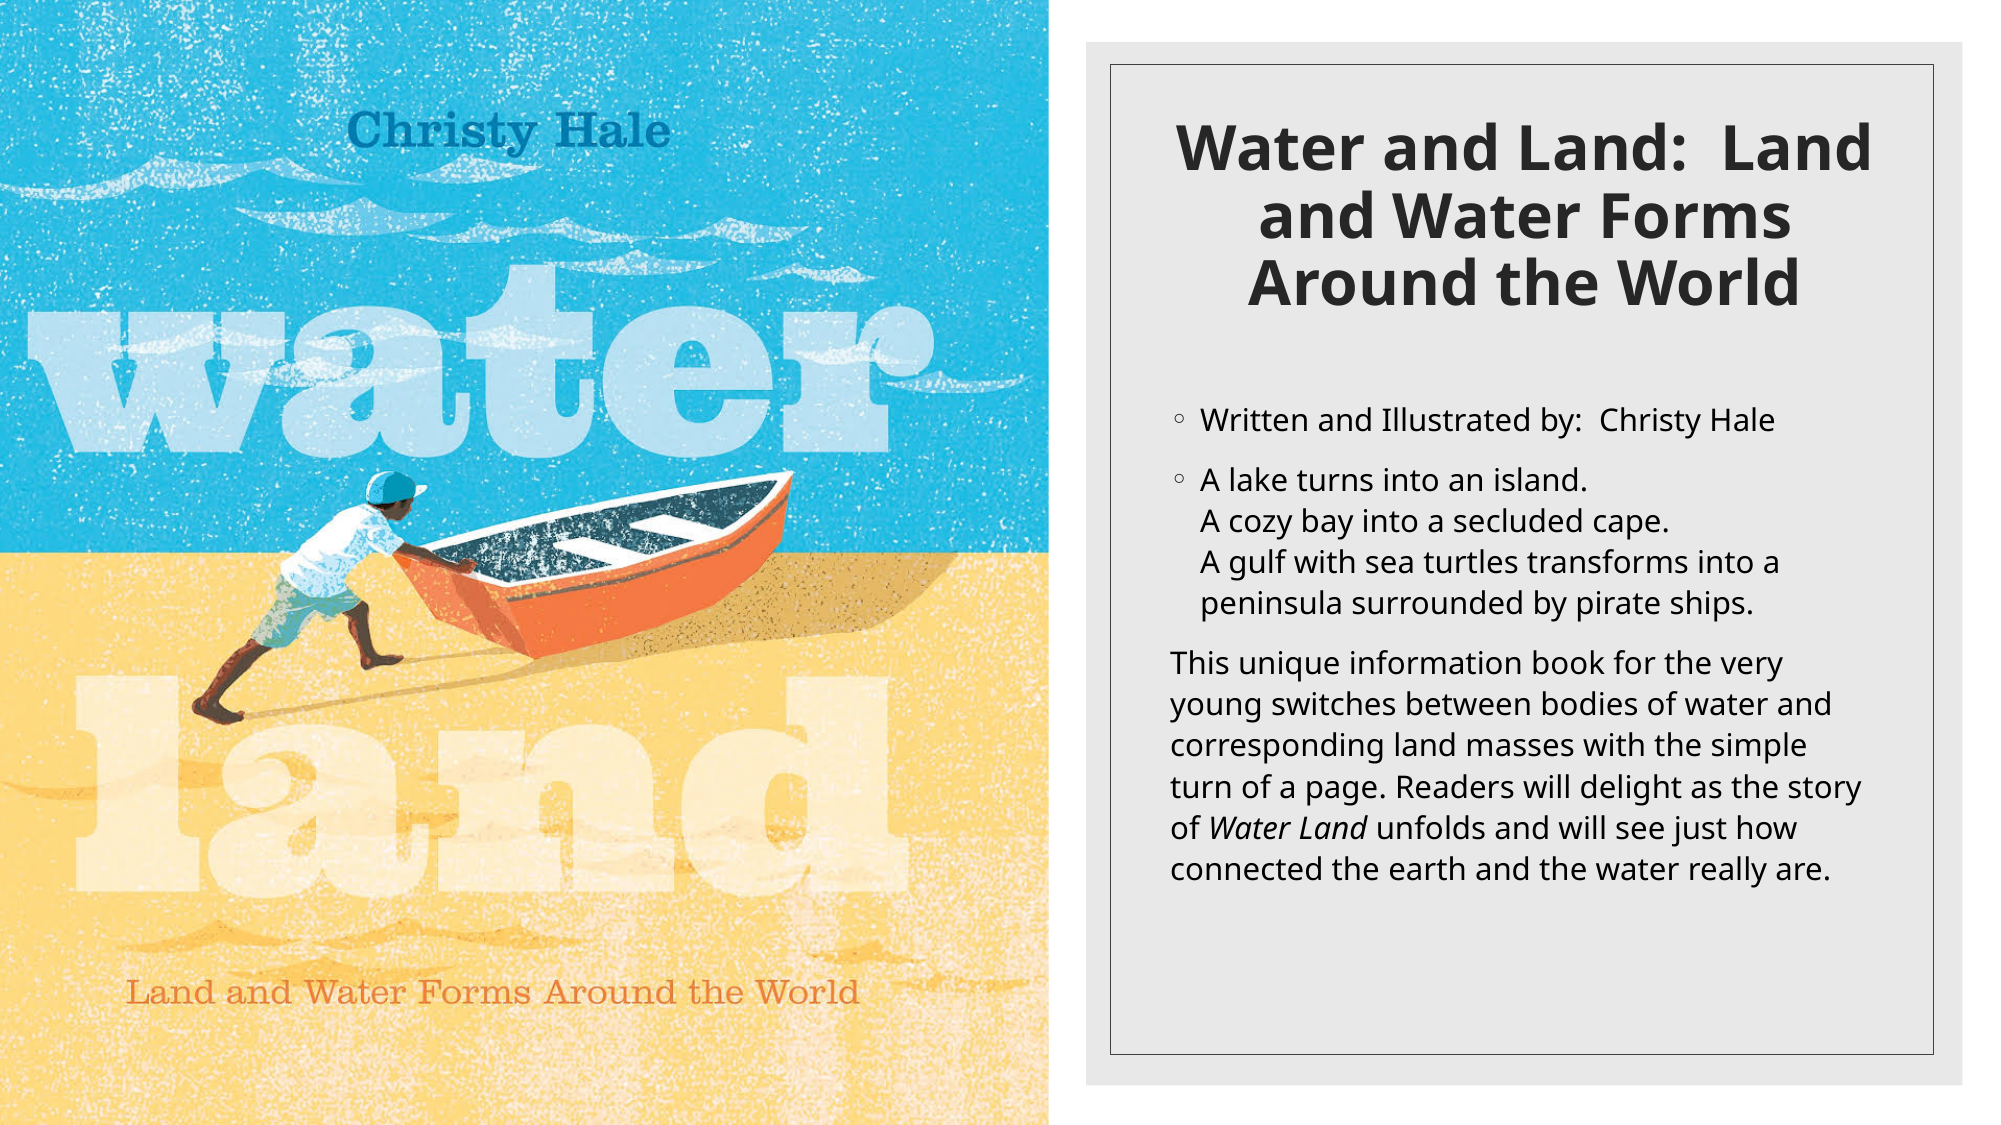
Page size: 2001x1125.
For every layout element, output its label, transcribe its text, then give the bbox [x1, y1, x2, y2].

text_box [1109, 64, 1935, 1056]
text_box [1054, 0, 2000, 1125]
picture [0, 0, 1049, 1125]
title Water and Land: Land and Water Forms Around the World [1158, 105, 1893, 331]
list Written and Illustrated by: Christy Hale A lake turns into an island. A cozy bay into a secluded cape. A gulf with sea turtles transforms into a peninsula surrounded by pirate ships. This unique information book for the very young switches between bodies of water and corresponding land masses with the simple turn of a page. Readers will delight as the story of Water Land unfolds and will see just how connected the earth and the water really are. [1155, 388, 1889, 1034]
text_box [1085, 41, 1963, 1086]
